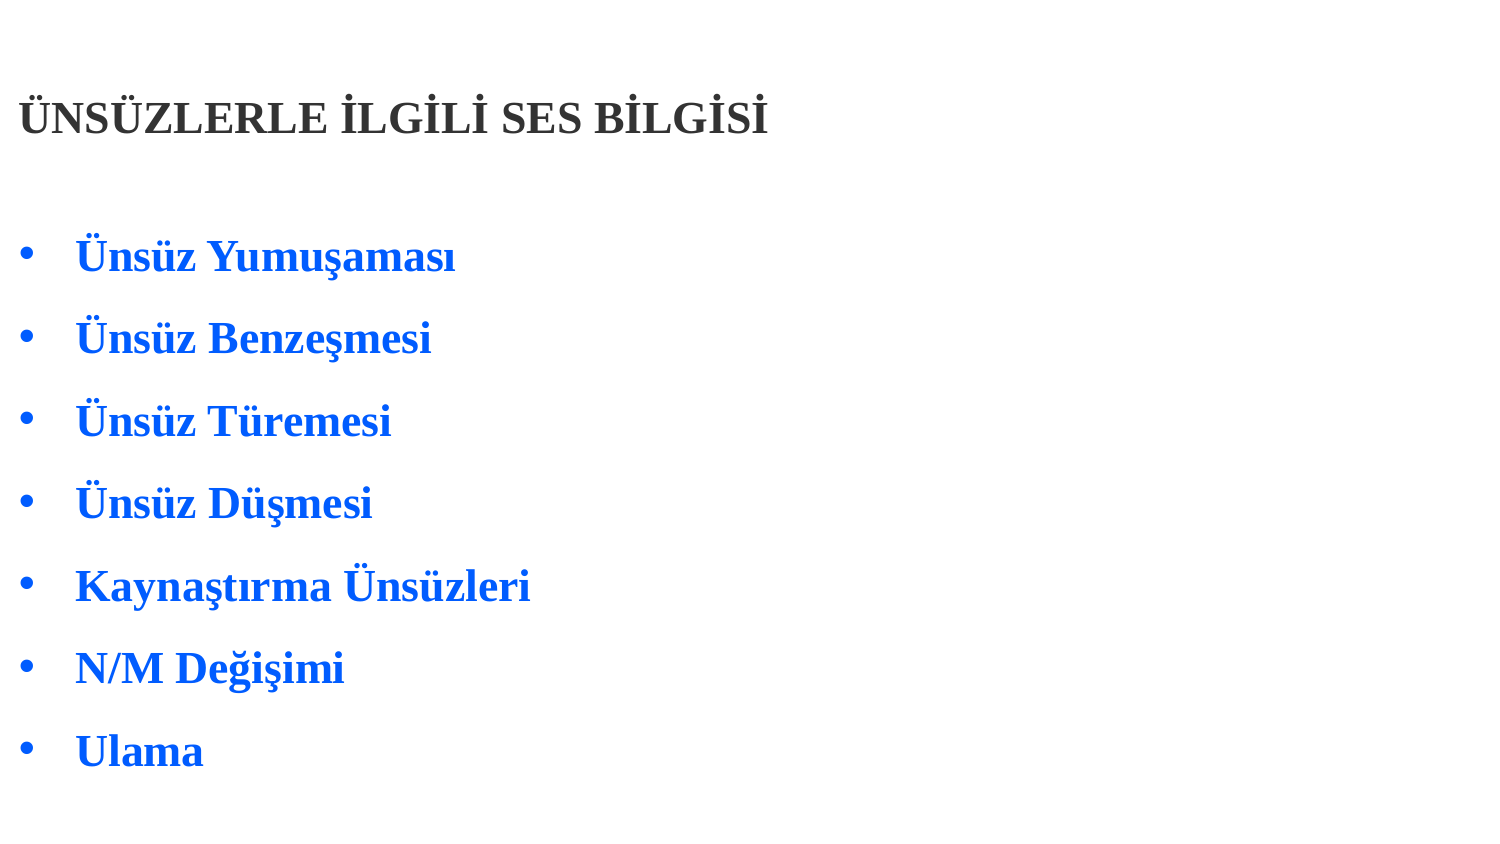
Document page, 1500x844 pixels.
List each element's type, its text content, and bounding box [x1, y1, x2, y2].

text_box ÜNSÜZLERLE İLGİLİ SES BİLGİSİ Ünsüz Yumuşaması Ünsüz Benzeşmesi Ünsüz Türemesi Ünsüz Düşmesi Kaynaştırma Ünsüzleri N/M Değişimi Ulama [4, 80, 1500, 783]
